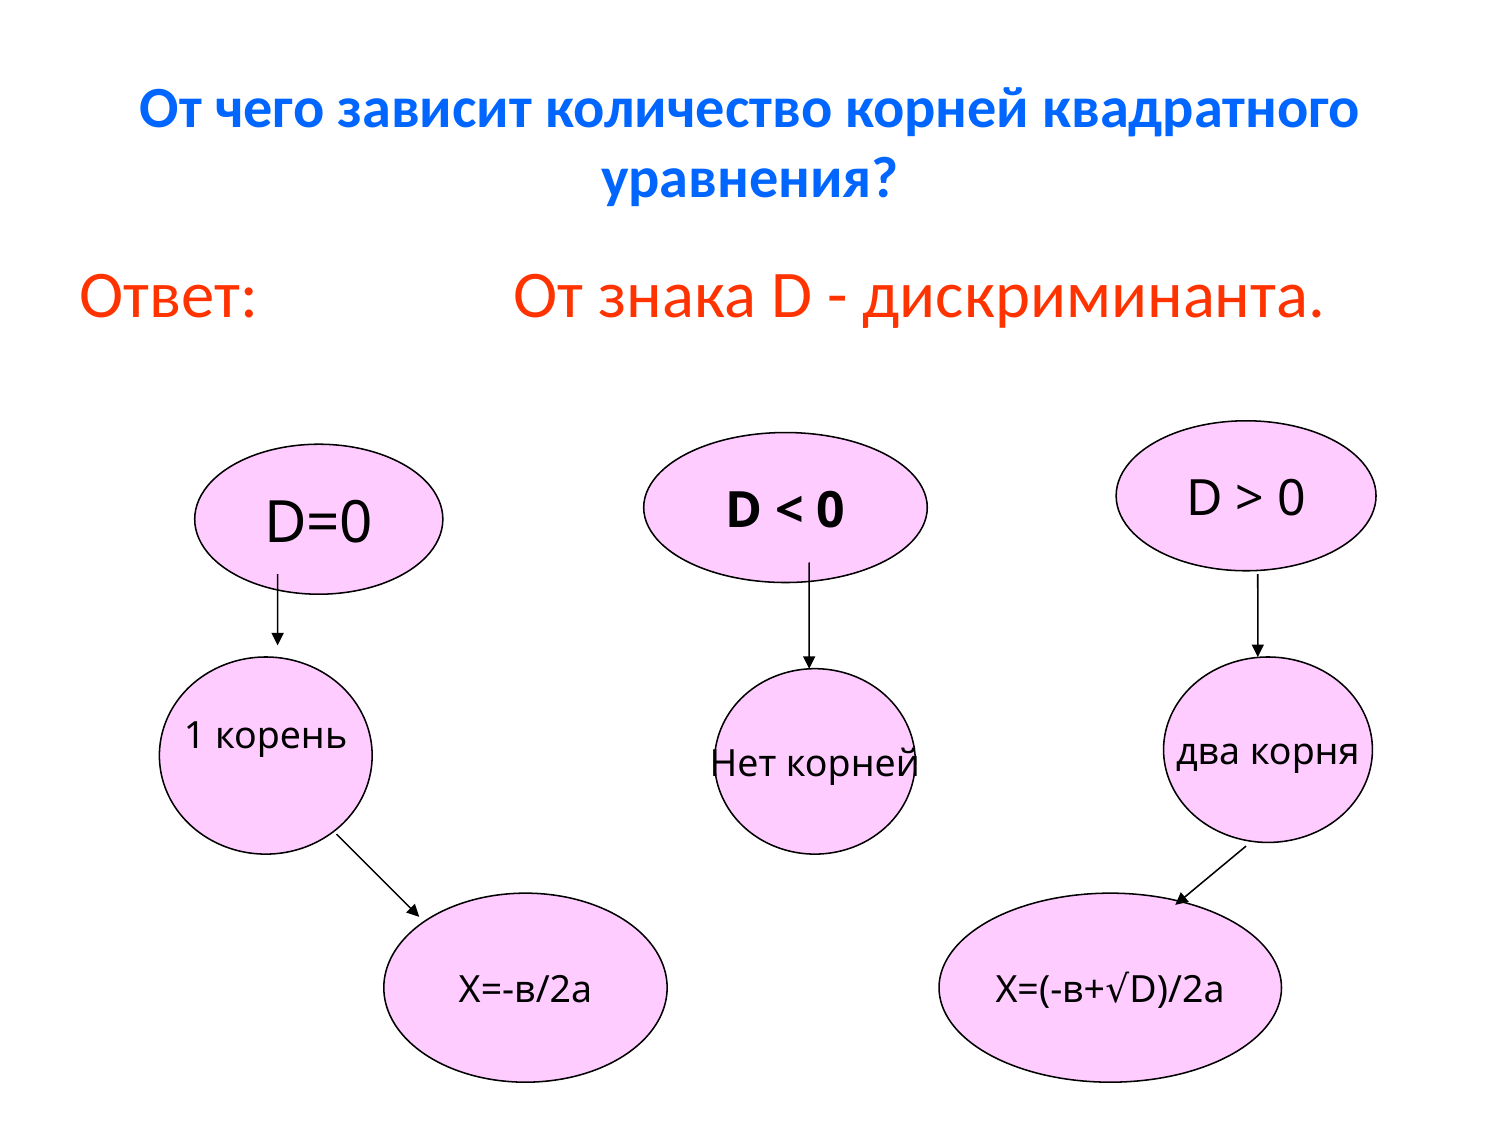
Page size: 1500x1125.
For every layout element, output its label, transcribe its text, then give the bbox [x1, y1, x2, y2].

title От чего зависит количество корней квадратного уравнения? [75, 45, 1425, 233]
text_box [159, 420, 1377, 1083]
list Ответ: От знака D - дискриминанта. [64, 243, 1415, 986]
